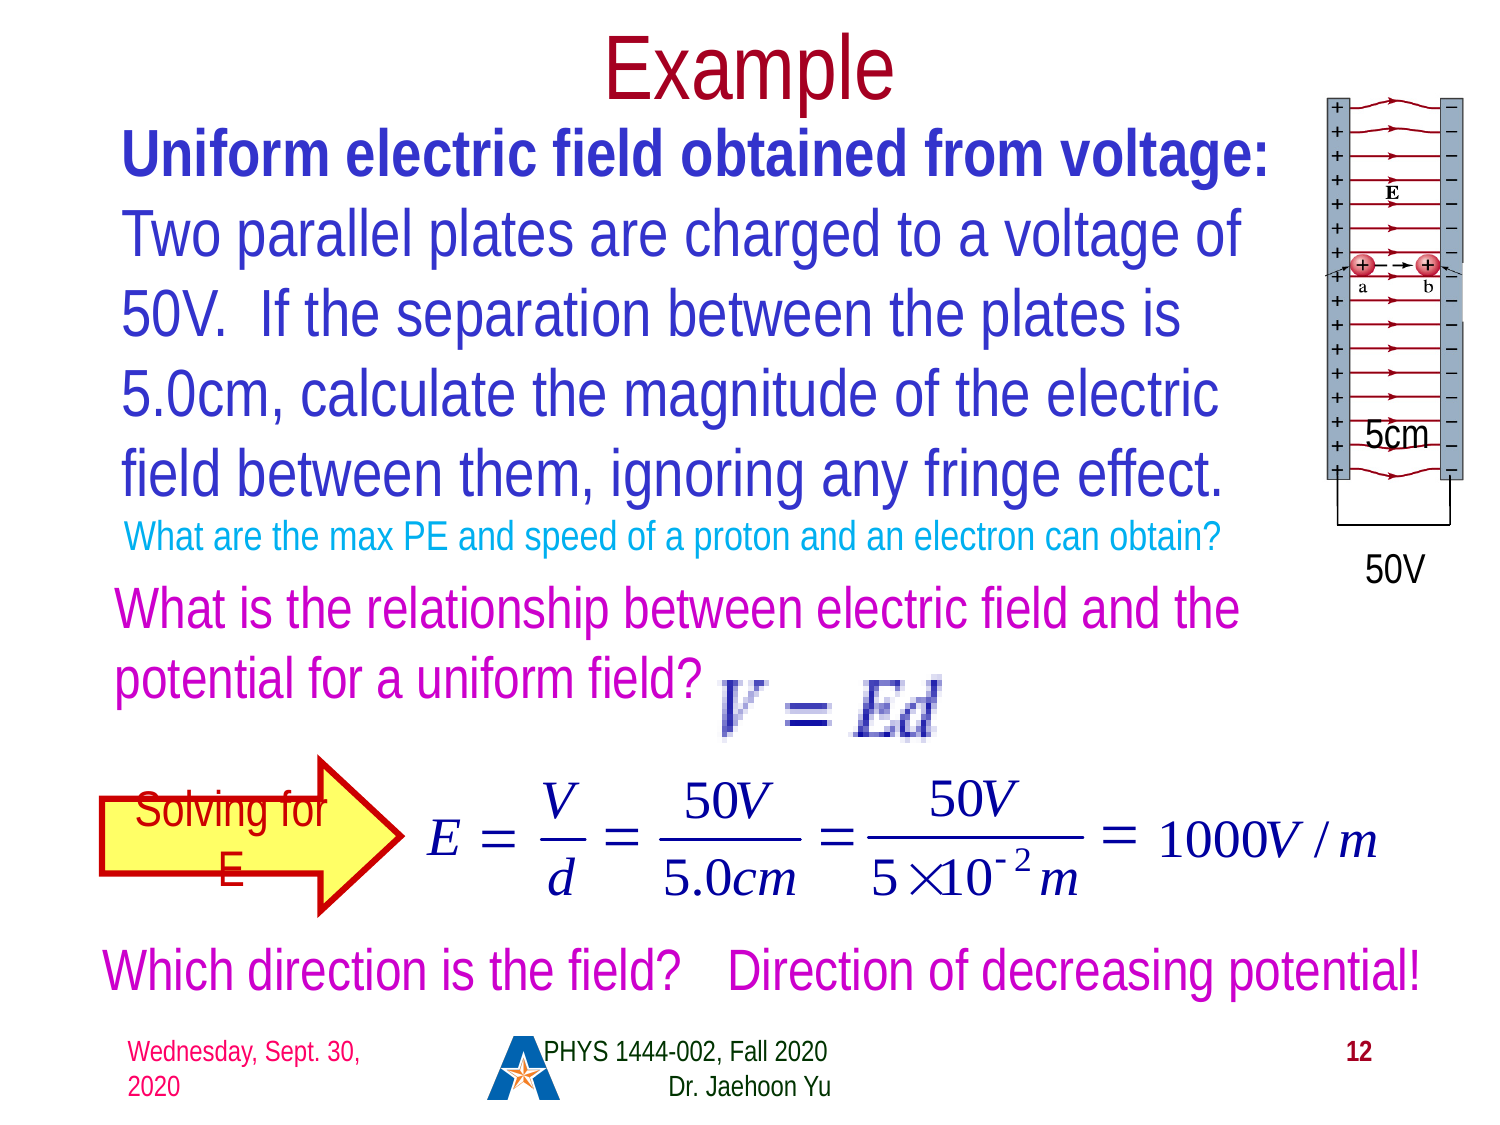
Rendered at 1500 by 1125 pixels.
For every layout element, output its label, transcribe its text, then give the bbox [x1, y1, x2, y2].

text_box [707, 663, 948, 745]
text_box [1153, 808, 1388, 873]
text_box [1097, 87, 1500, 601]
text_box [649, 764, 853, 908]
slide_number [112, 1024, 426, 1101]
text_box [415, 806, 518, 866]
footer PHYS 1444-002, Fall 2020 Dr. Jaehoon Yu [512, 1024, 988, 1101]
text_box Uniform electric field obtained from voltage: Two parallel plates are charged to a voltage of 50V. If the separation between the plates is 5.0cm, calculate the magnitude of the electric field between them, ignoring any fringe effect. [106, 102, 1092, 517]
text_box Which direction is the field? [87, 924, 712, 1010]
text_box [857, 762, 1138, 911]
picture [487, 1036, 512, 1100]
title Example [37, 0, 1463, 126]
text_box What are the max PE and speed of a proton and an electron can obtain? [109, 501, 1092, 566]
text_box Solving for E [101, 761, 401, 911]
text_box What is the relationship between electric field and the potential for a uniform field? [99, 562, 1416, 718]
slide_number 12 [1074, 1024, 1388, 1101]
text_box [530, 764, 643, 908]
text_box Direction of decreasing potential! [712, 924, 1463, 1010]
